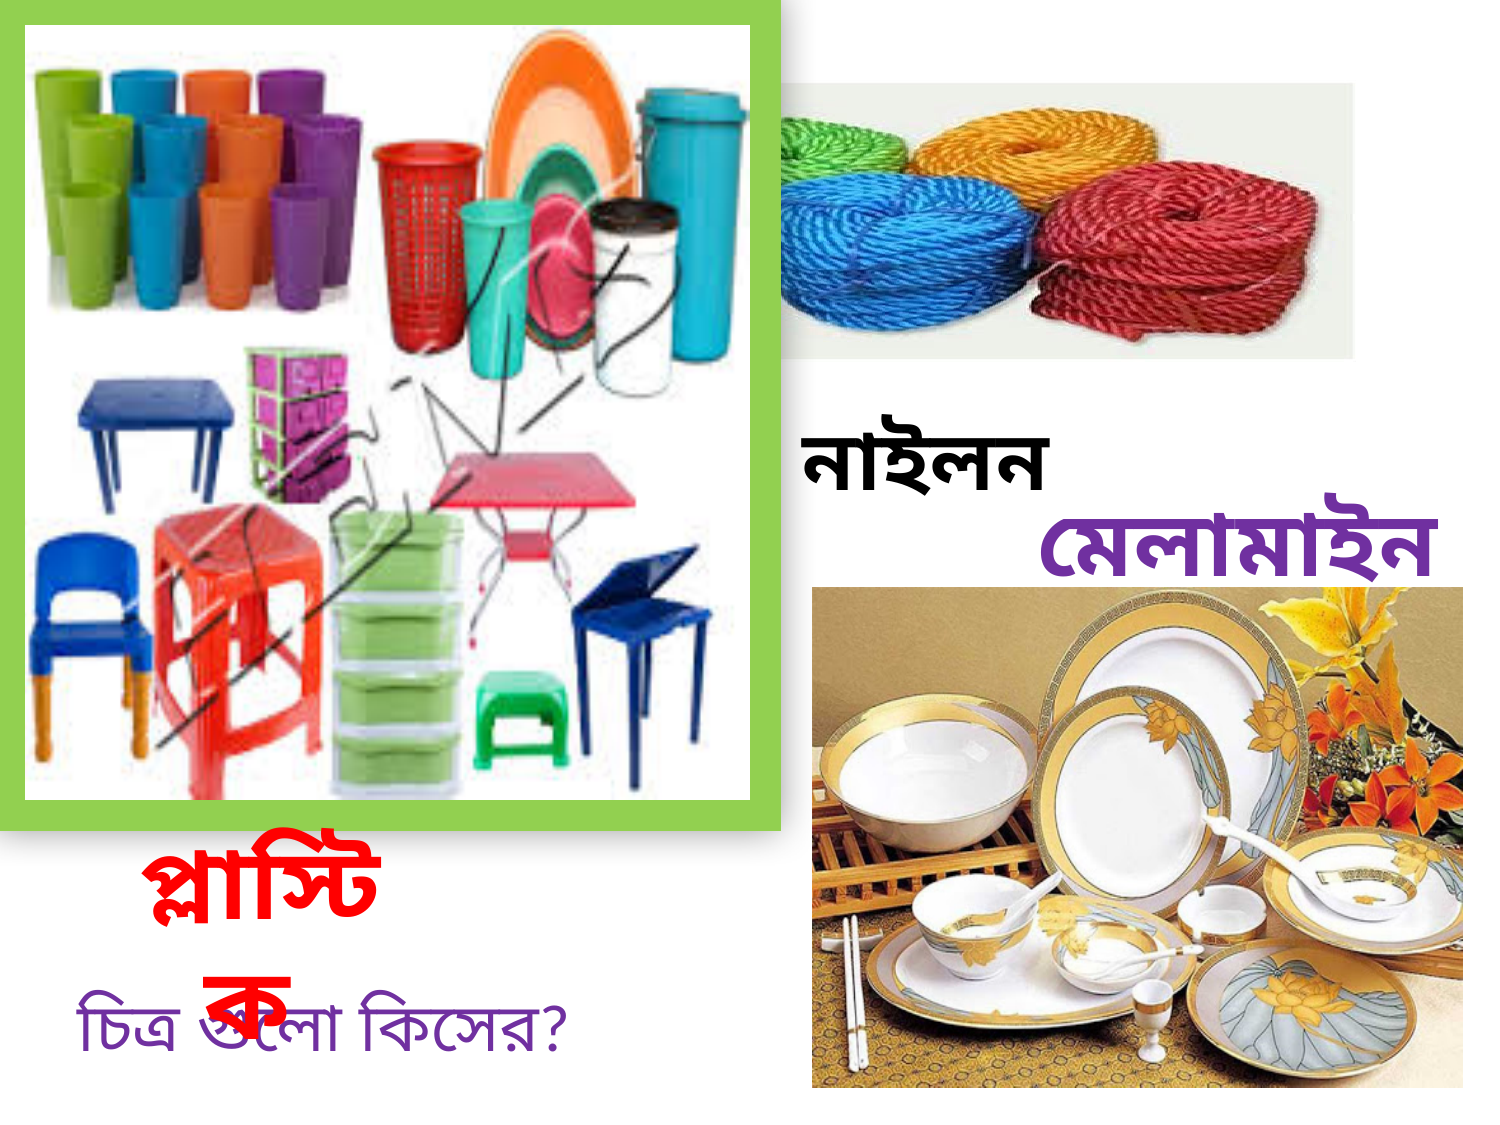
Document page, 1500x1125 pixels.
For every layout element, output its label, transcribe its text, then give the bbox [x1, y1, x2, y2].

text_box মেলামাইন [1000, 477, 1476, 603]
list চিত্র গুলো কিসের? [62, 650, 812, 1072]
picture [812, 587, 1464, 1088]
text_box প্লাস্টিক [118, 812, 404, 1068]
text_box নাইলন [787, 432, 1188, 515]
picture [24, 12, 1388, 801]
